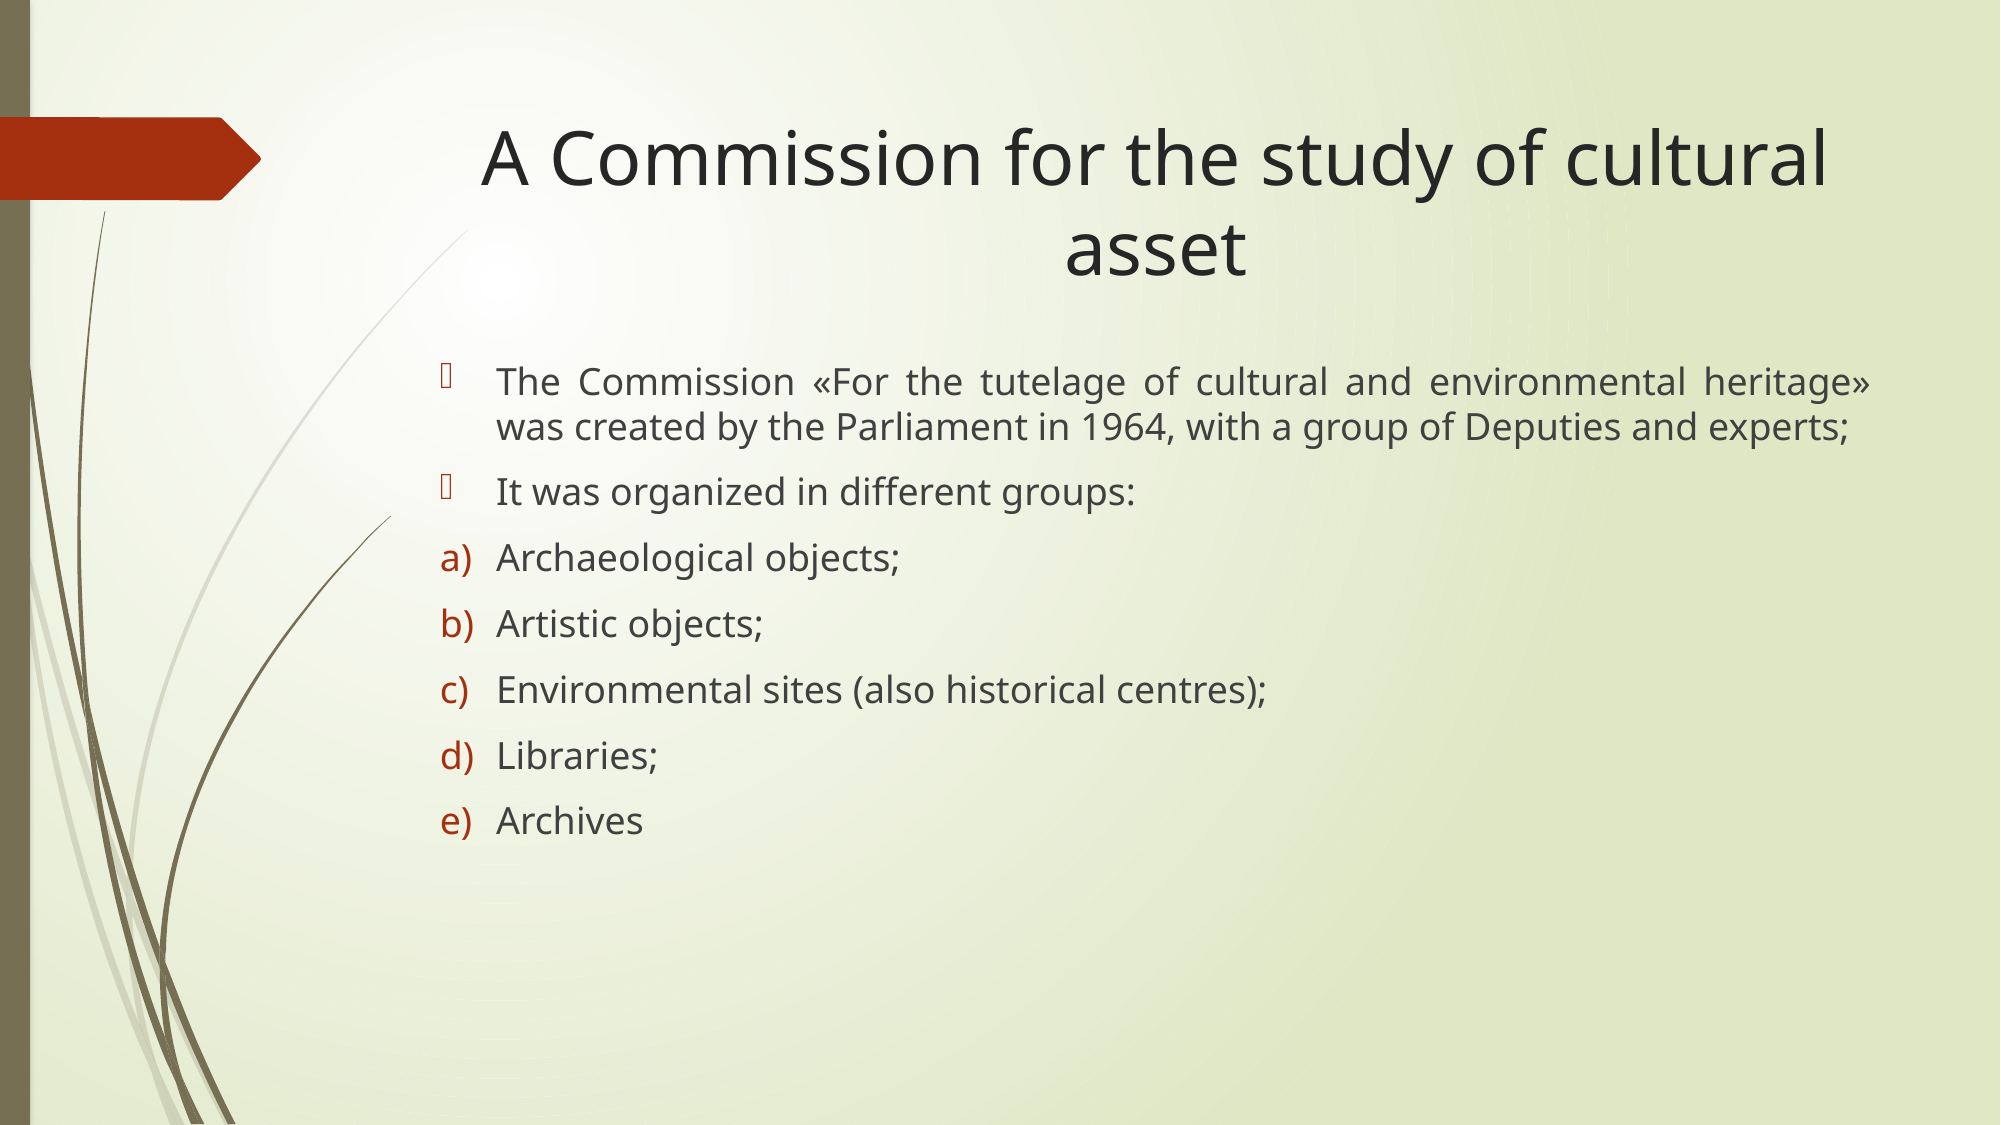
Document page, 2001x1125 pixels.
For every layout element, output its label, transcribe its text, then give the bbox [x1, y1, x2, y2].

title A Commission for the study of cultural asset [425, 102, 1888, 313]
list The Commission «For the tutelage of cultural and environmental heritage» was created by the Parliament in 1964, with a group of Deputies and experts; It was organized in different groups: Archaeological objects; Artistic objects; Environmental sites (also historical centres); Libraries; Archives [424, 350, 1888, 970]
